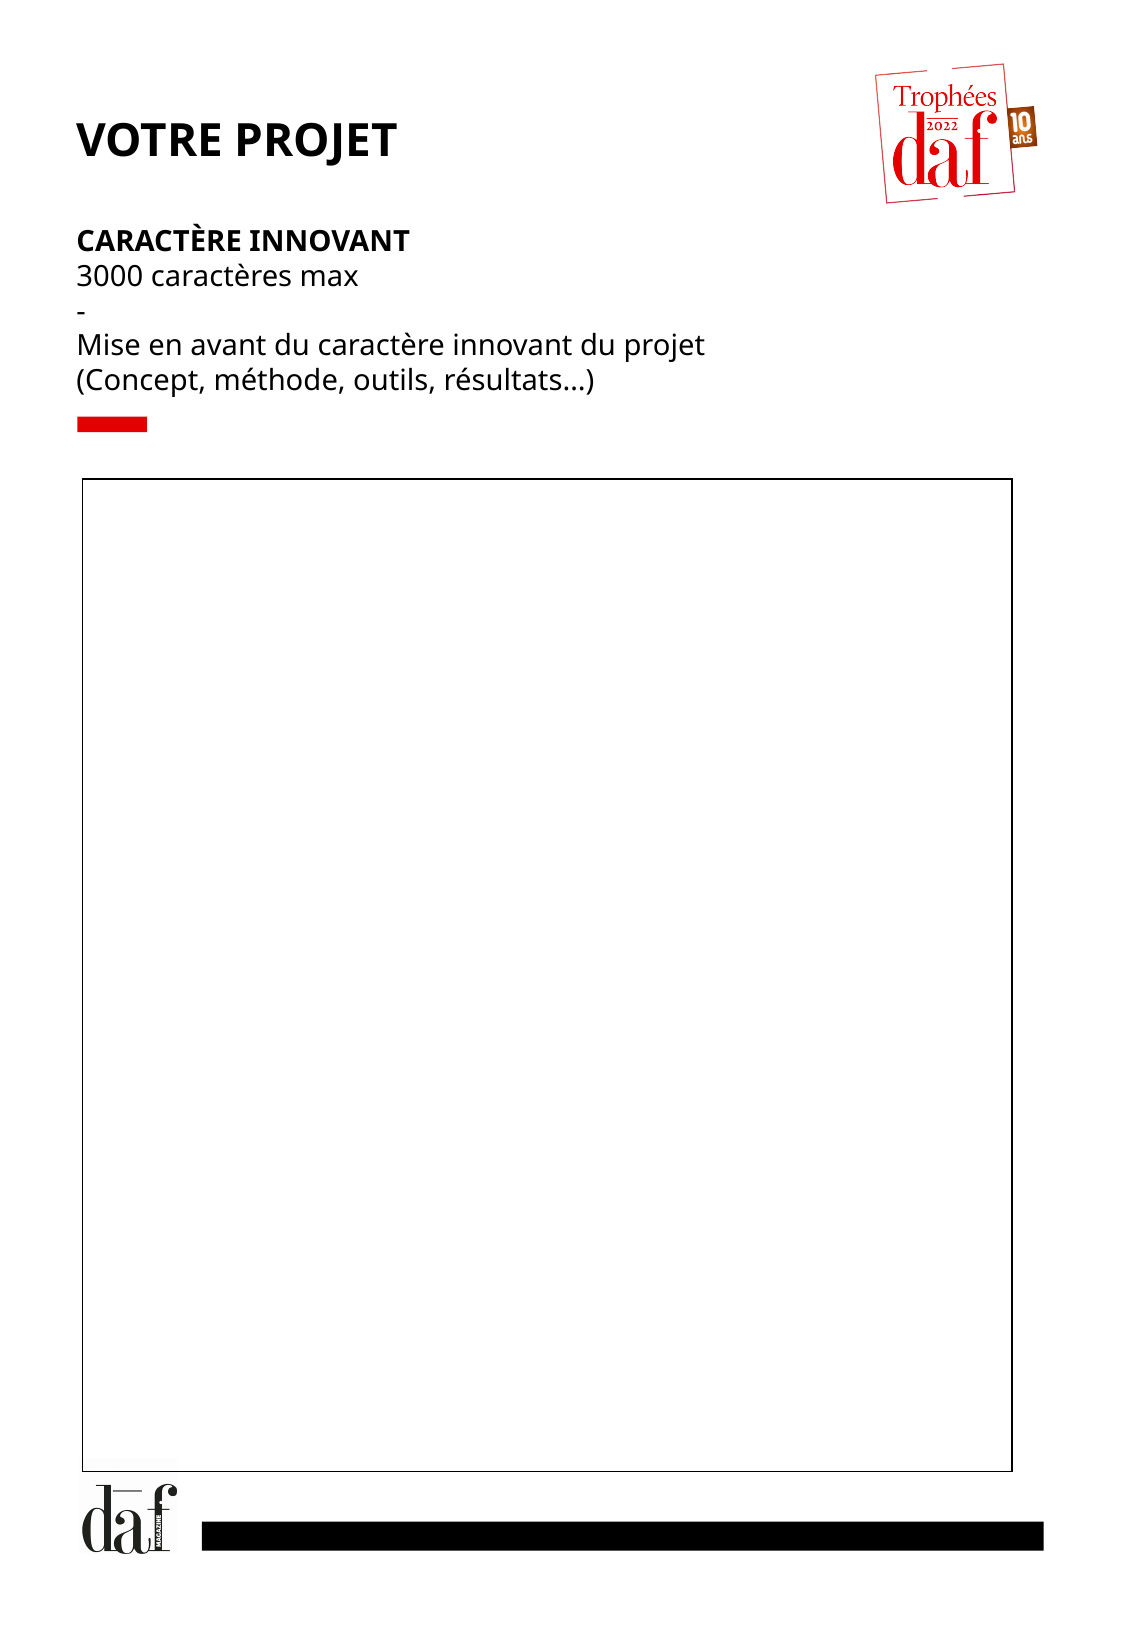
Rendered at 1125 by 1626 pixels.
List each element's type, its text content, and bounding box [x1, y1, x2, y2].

text_box VOTRE PROJET [61, 102, 773, 173]
table_header [83, 480, 1011, 1471]
text_box [76, 415, 148, 433]
picture [78, 1458, 177, 1554]
picture [856, 37, 1044, 225]
text_box CARACTÈRE INNOVANT 3000 caractères max - Mise en avant du caractère innovant du projet (Concept, méthode, outils, résultats…) [61, 214, 814, 404]
